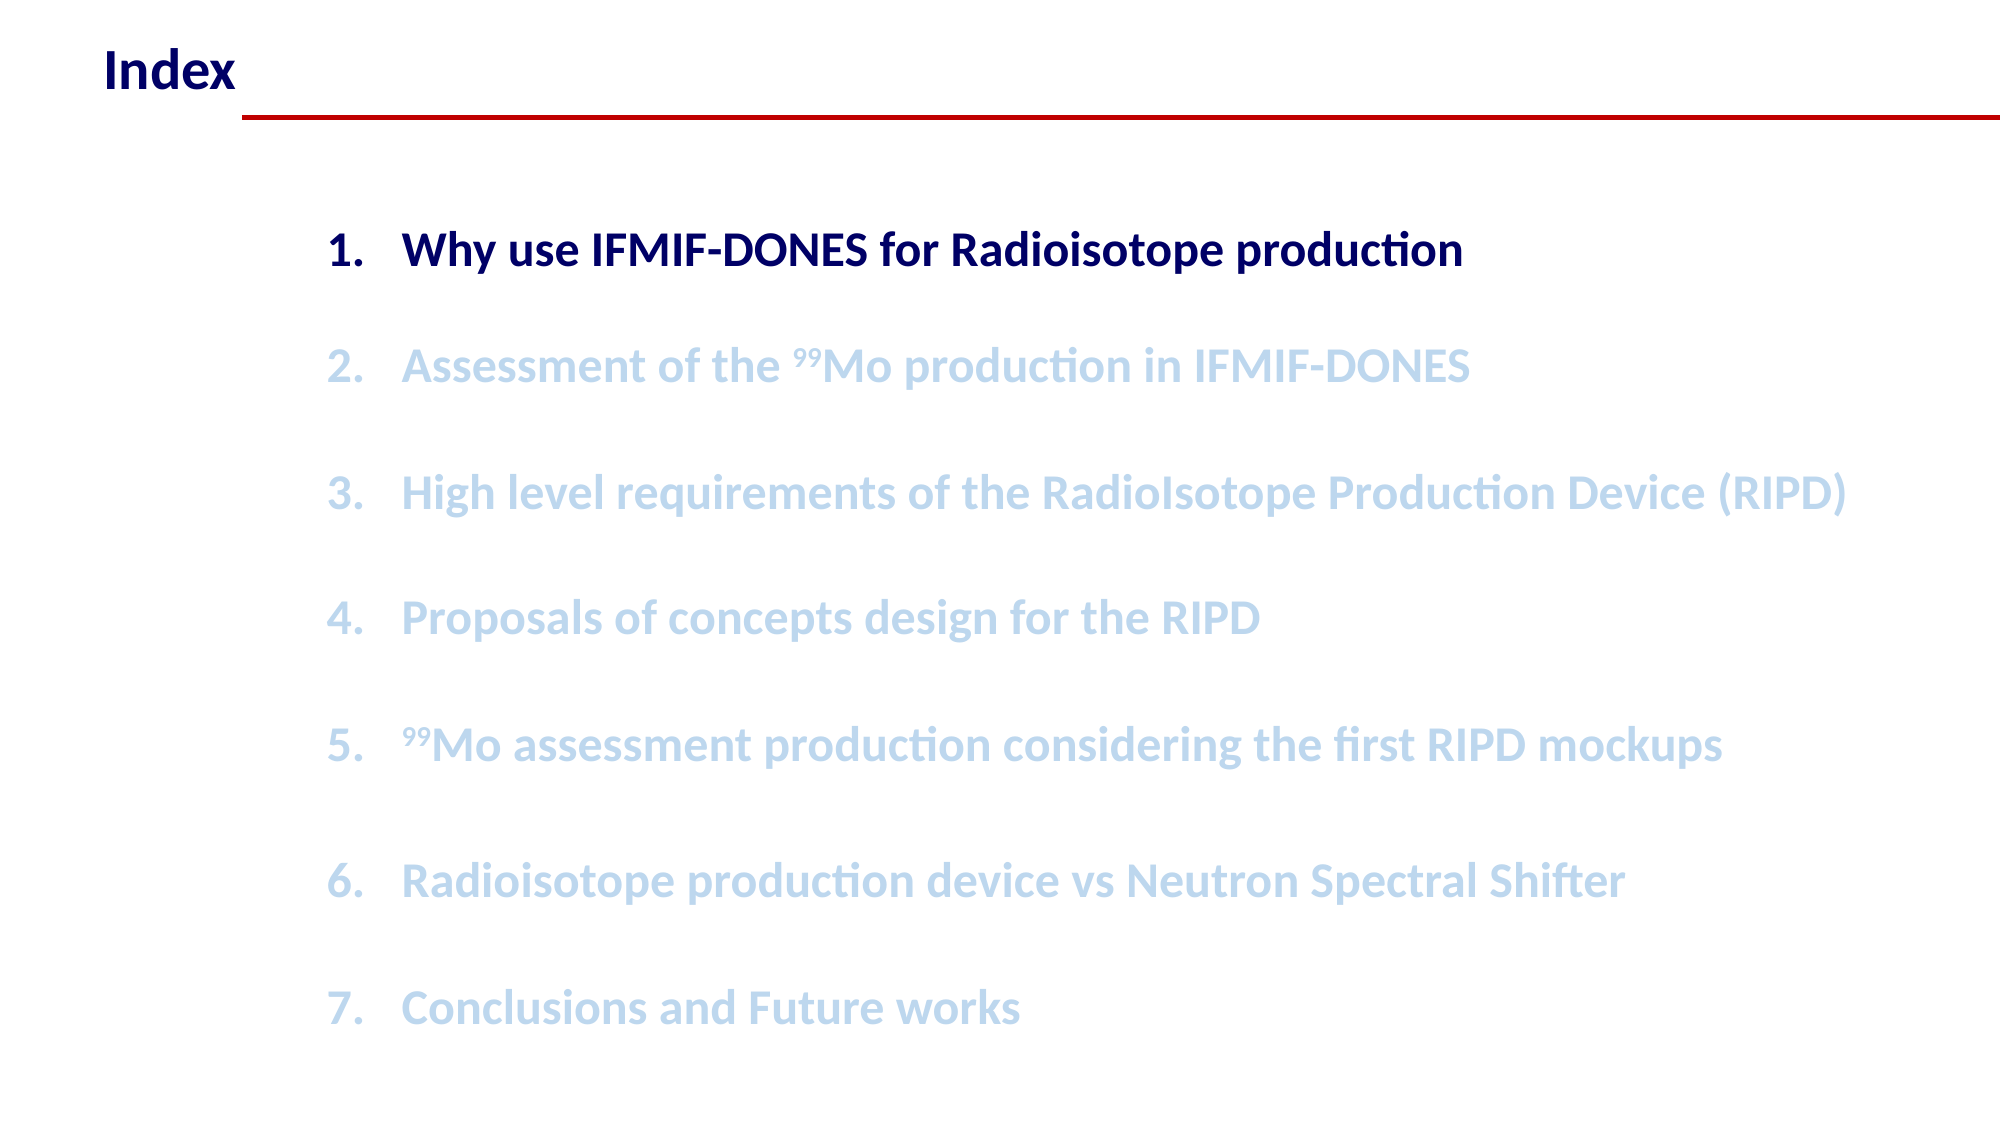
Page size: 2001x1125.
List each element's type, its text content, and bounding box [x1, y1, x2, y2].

text_box Index [88, 24, 2000, 109]
text_box Conclusions and Future works [311, 967, 1910, 1042]
text_box Radioisotope production device vs Neutron Spectral Shifter [311, 840, 1789, 915]
text_box Why use IFMIF-DONES for Radioisotope production [311, 209, 1814, 284]
text_box Assessment of the 99Mo production in IFMIF-DONES [311, 325, 1814, 400]
text_box High level requirements of the RadioIsotope Production Device (RIPD) [311, 452, 1910, 528]
text_box Proposals of concepts design for the RIPD [311, 576, 1577, 652]
text_box 99Mo assessment production considering the first RIPD mockups [311, 703, 1789, 779]
